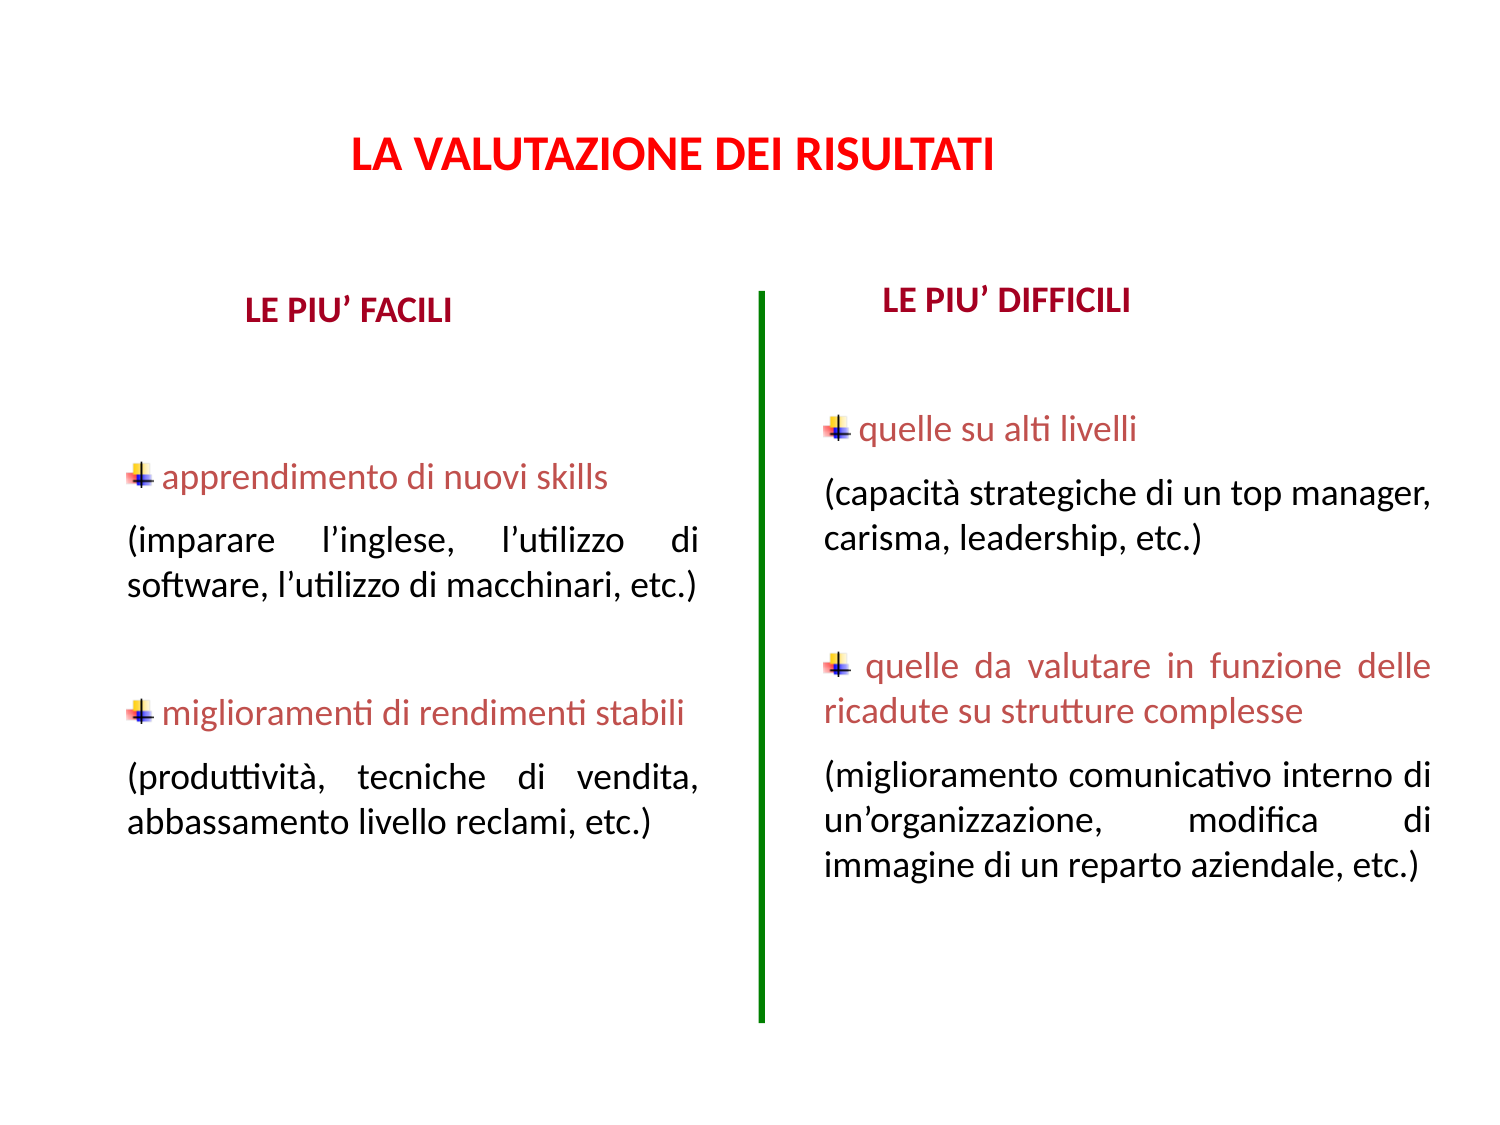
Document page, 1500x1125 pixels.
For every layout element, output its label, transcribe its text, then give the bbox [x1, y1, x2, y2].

picture [823, 650, 851, 677]
text_box LE PIU’ DIFFICILI [867, 267, 1282, 327]
text_box LE PIU’ FACILI [230, 277, 644, 338]
picture [126, 697, 154, 724]
picture [823, 413, 851, 441]
text_box LA VALUTAZIONE DEI RISULTATI [336, 113, 1270, 189]
text_box quelle su alti livelli (capacità strategiche di un top manager, carisma, leadership, etc.) quelle da valutare in funzione delle ricadute su strutture complesse (miglioramento comunicativo interno di un’organizzazione, modifica di immagine di un reparto aziendale, etc.) [809, 397, 1447, 892]
picture [126, 460, 154, 488]
text_box apprendimento di nuovi skills (imparare l’inglese, l’utilizzo di software, l’utilizzo di macchinari, etc.) miglioramenti di rendimenti stabili (produttività, tecniche di vendita, abbassamento livello reclami, etc.) [112, 444, 715, 850]
